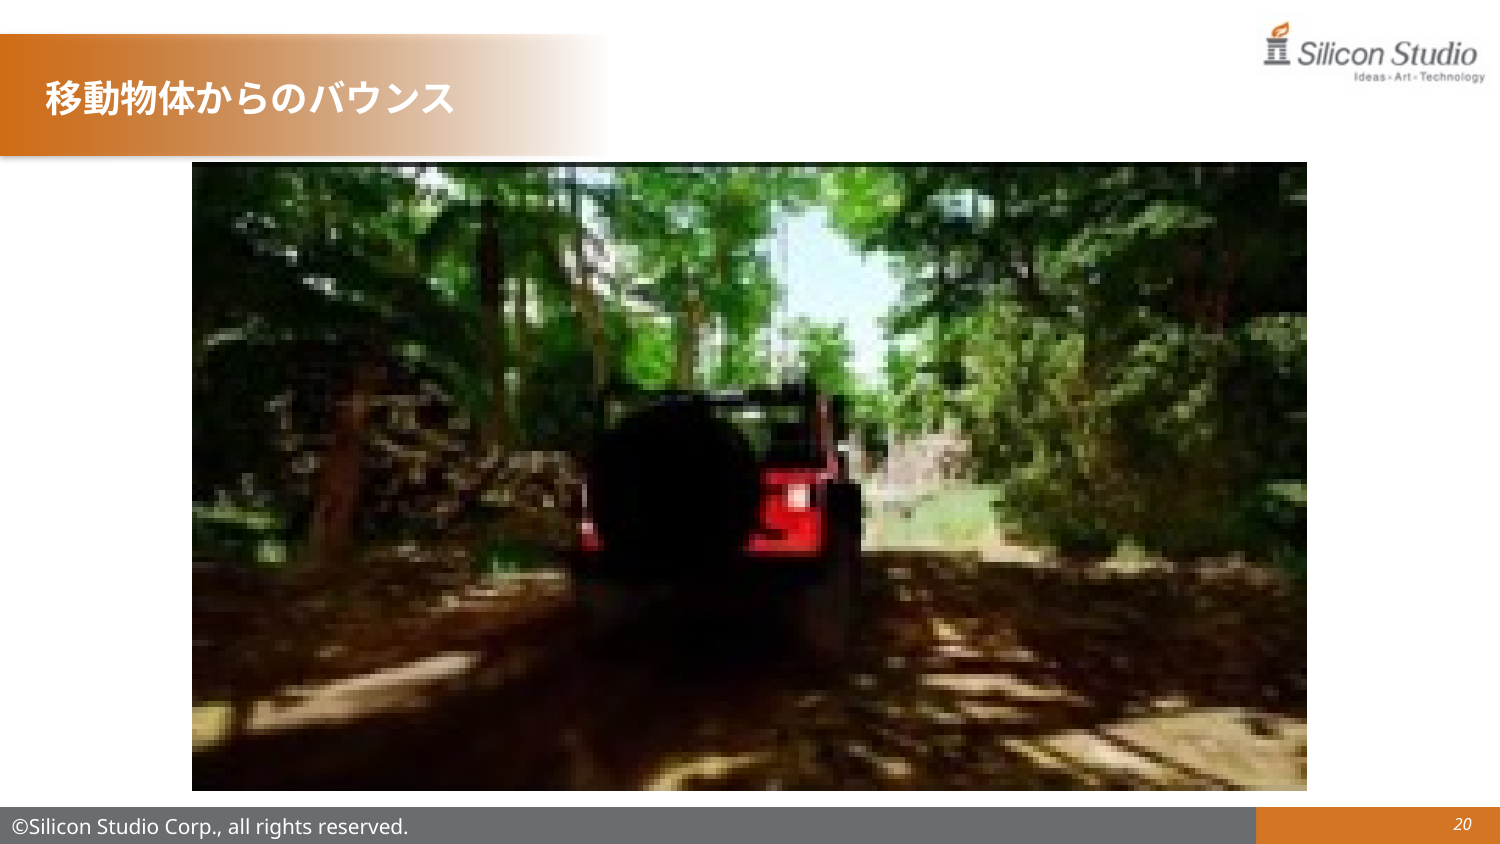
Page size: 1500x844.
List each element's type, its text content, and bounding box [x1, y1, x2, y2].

picture [1256, 13, 1493, 91]
text_box 移動物体からのバウンス [30, 56, 1231, 139]
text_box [191, 161, 1309, 793]
text_box [0, 33, 610, 156]
